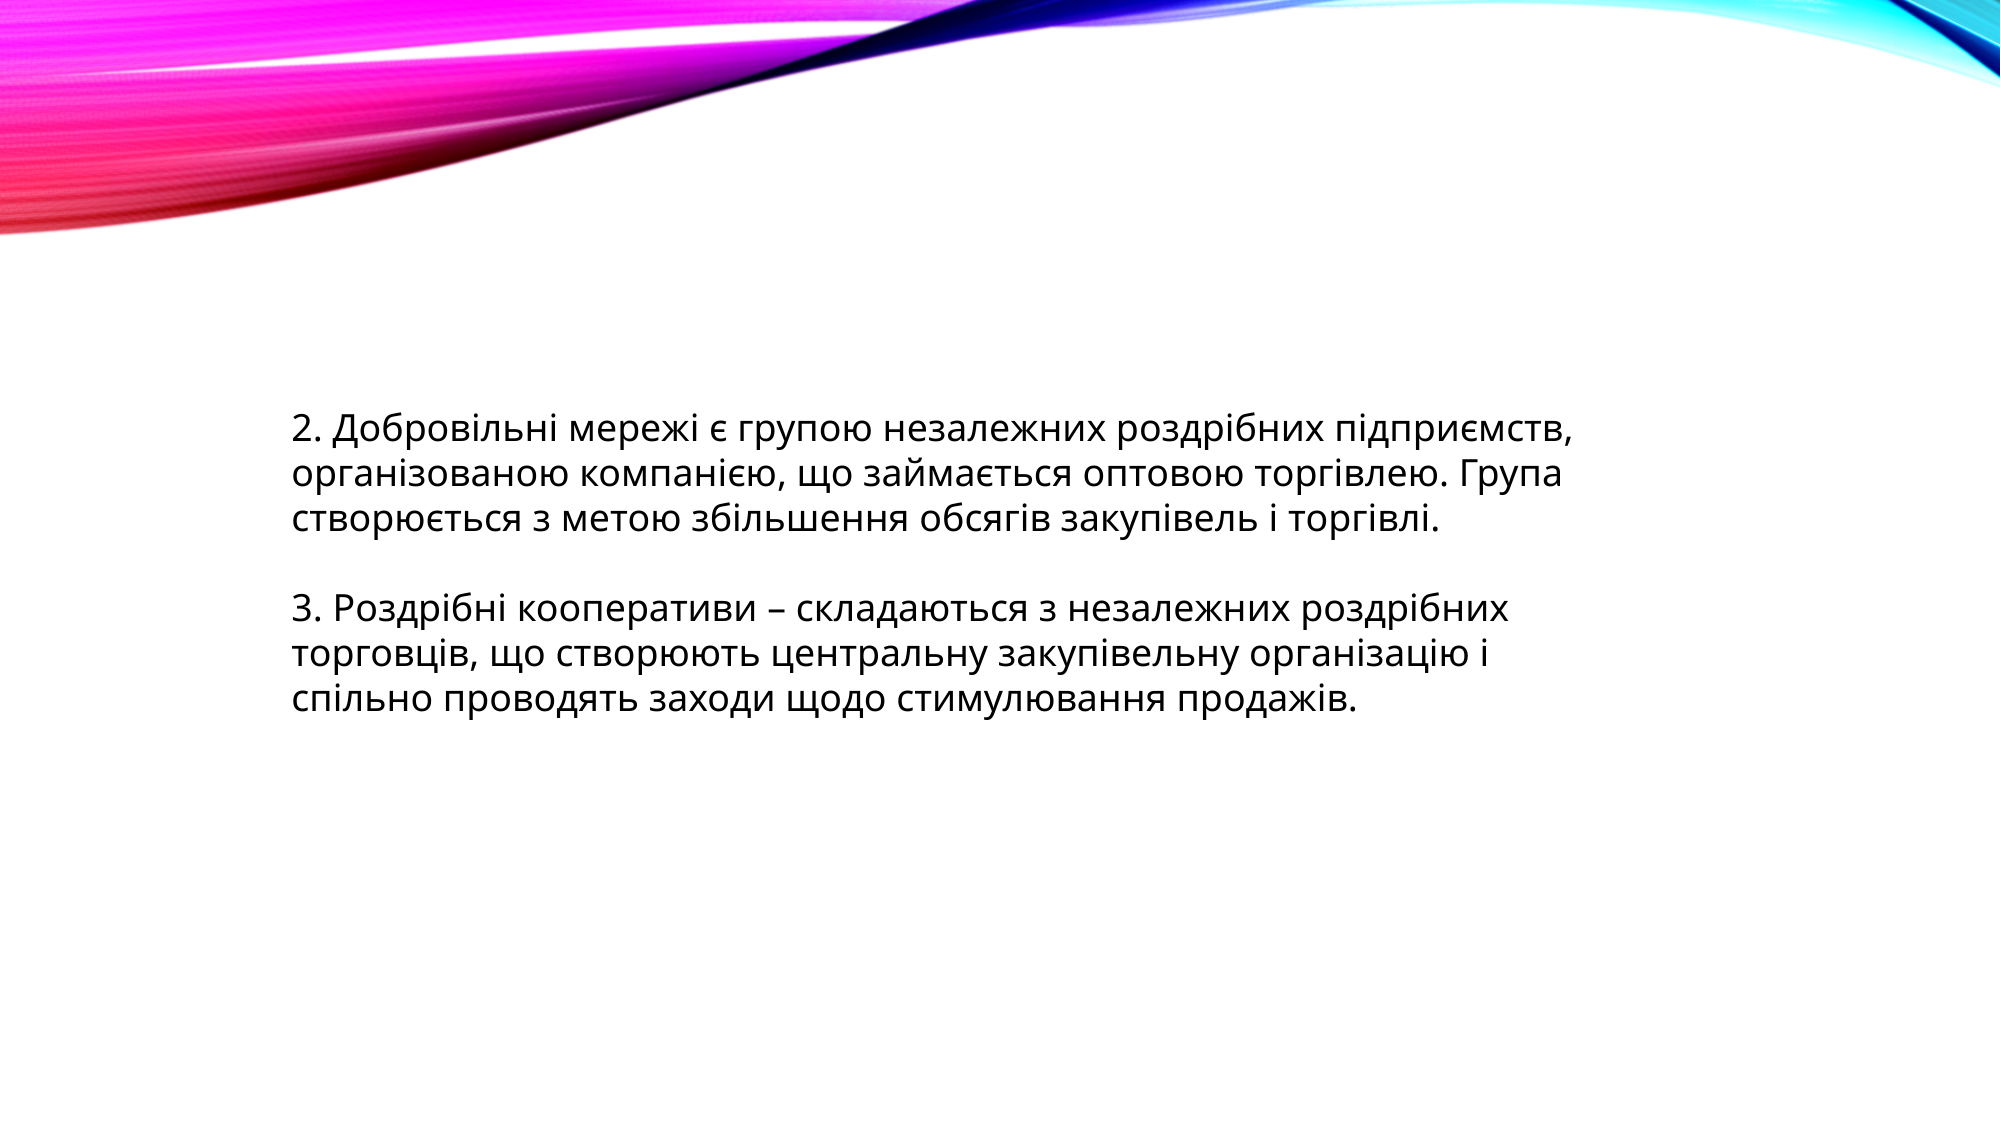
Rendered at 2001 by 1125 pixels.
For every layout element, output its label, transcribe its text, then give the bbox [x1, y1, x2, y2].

text_box 2. Добровільні мережі є групою незалежних роздрібних підприємств, організованою компанією, що займається оптовою торгівлею. Група створюється з метою збільшення обсягів закупівель і торгівлі. 3. Роздрібні кооперативи – складаються з незалежних роздрібних торговців, що створюють центральну закупівельну організацію і спільно проводять заходи щодо стимулювання продажів. [276, 397, 1599, 727]
picture [1910, 0, 2000, 45]
picture [0, 0, 2000, 237]
picture [1890, 0, 2000, 75]
